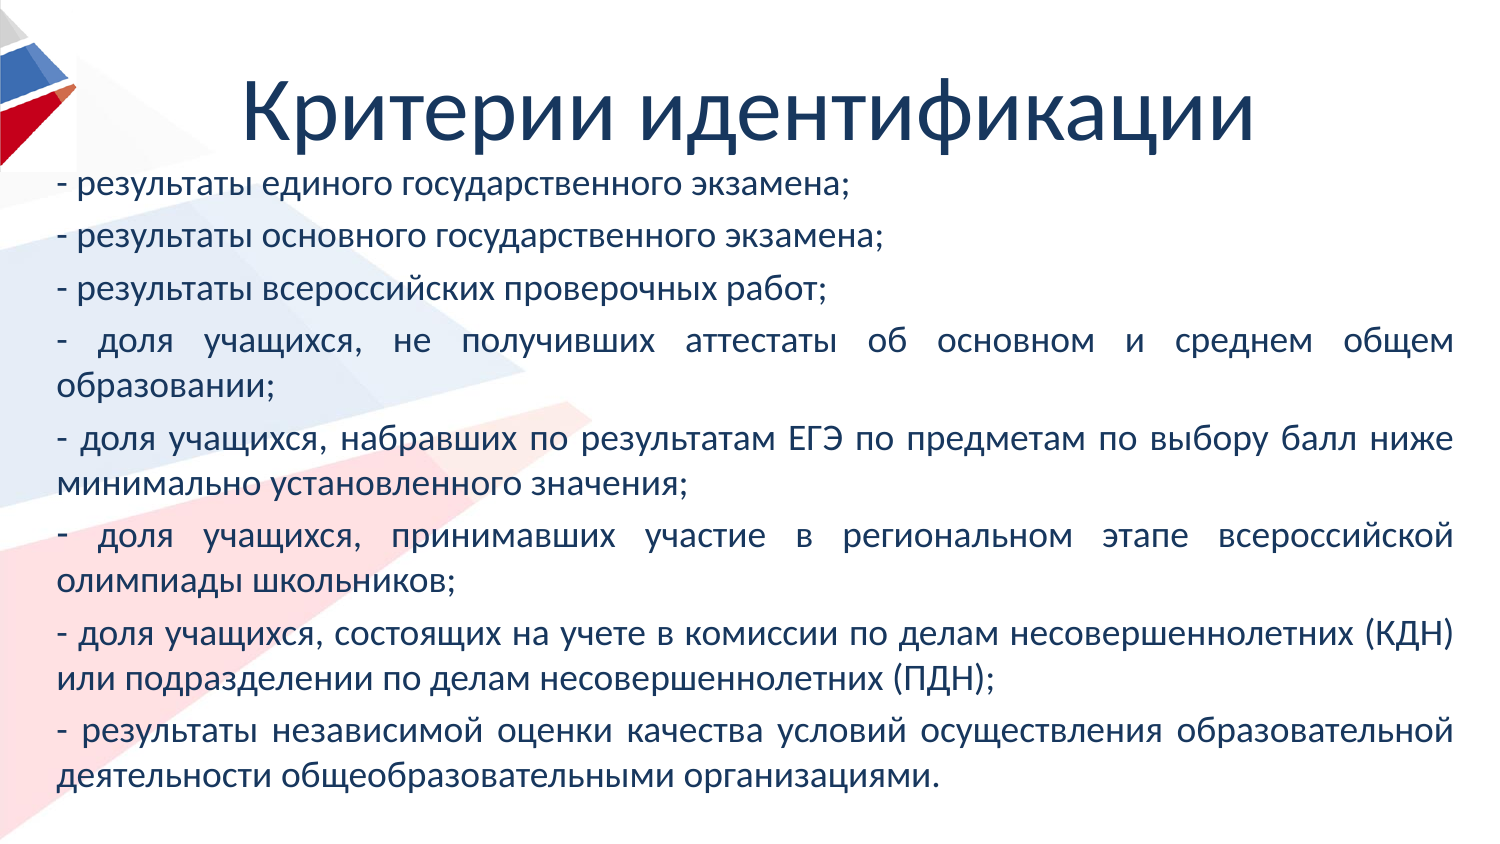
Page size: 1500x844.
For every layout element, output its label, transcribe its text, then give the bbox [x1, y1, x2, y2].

title Критерии идентификации [81, 33, 1425, 150]
picture [0, 0, 1500, 844]
list - результаты единого государственного экзамена; - результаты основного государственного экзамена; - результаты всероссийских проверочных работ; - доля учащихся, не получивших аттестаты об основном и среднем общем образовании; - доля учащихся, набравших по результатам ЕГЭ по предметам по выбору балл ниже минимально установленного значения; доля учащихся, принимавших участие в региональном этапе всероссийской олимпиады школьников; - доля учащихся, состоящих на учете в комиссии по делам несовершеннолетних (КДН) или подразделении по делам несовершеннолетних (ПДН); - результаты независимой оценки качества условий осуществления образовательной деятельности общеобразовательными организациями. [41, 150, 1471, 754]
